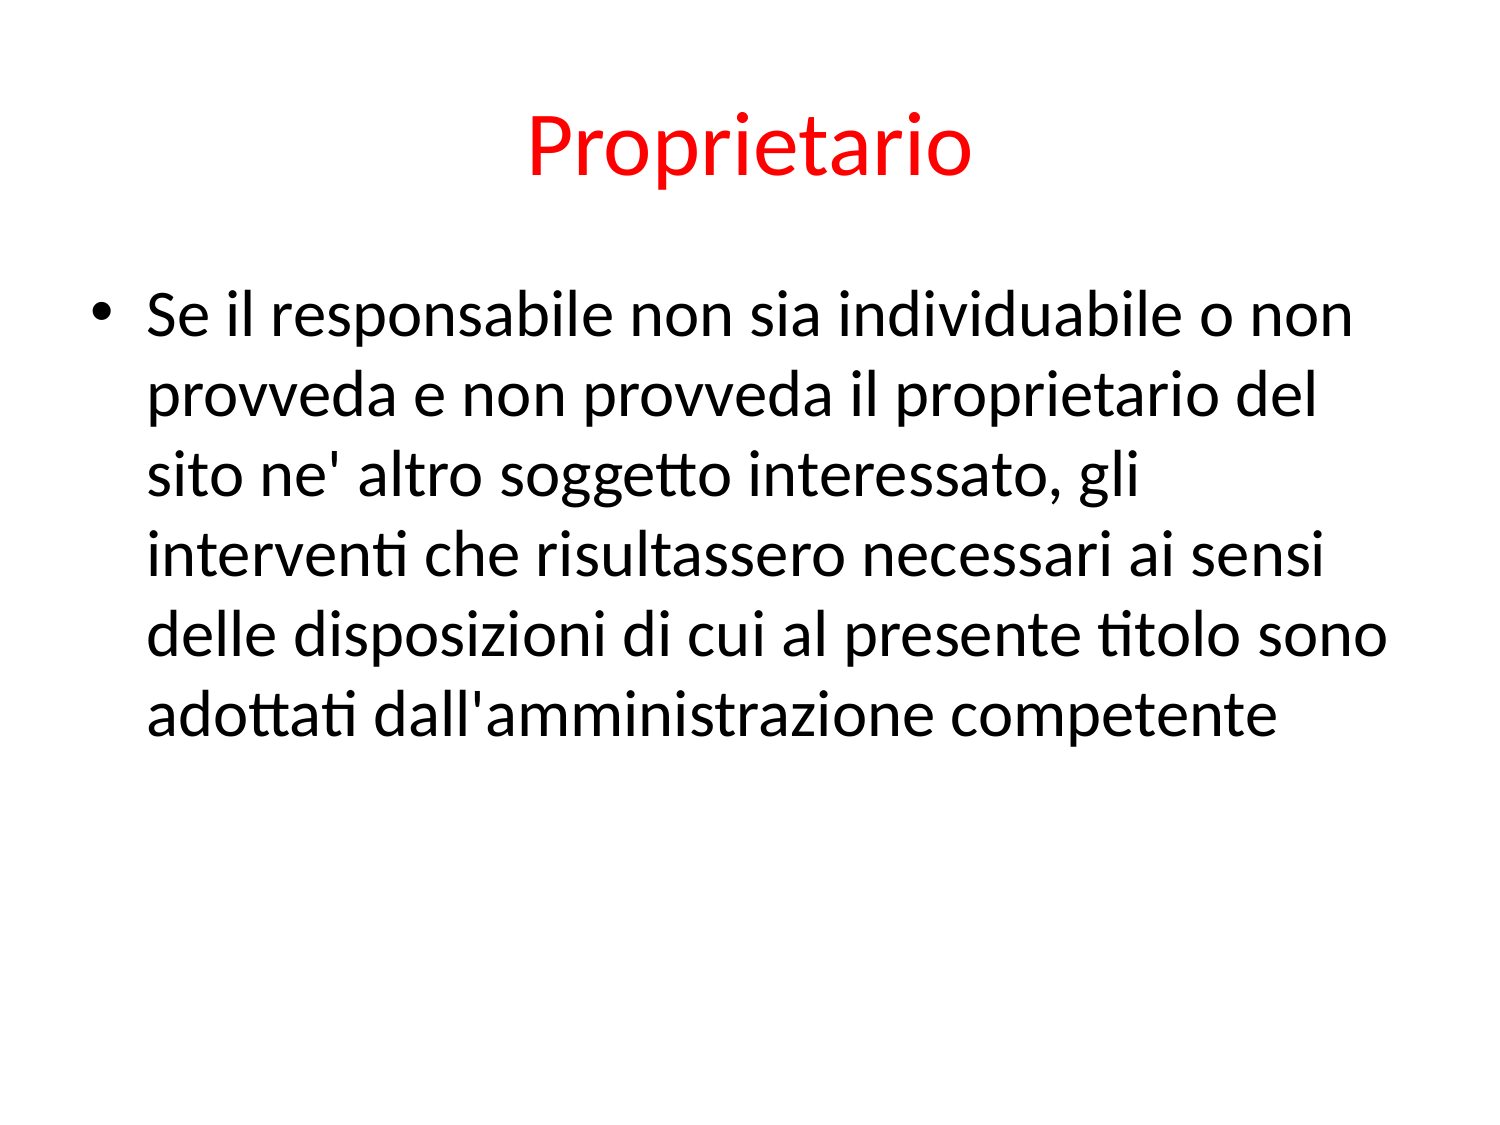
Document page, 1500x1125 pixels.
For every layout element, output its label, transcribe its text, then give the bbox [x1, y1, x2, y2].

list Se il responsabile non sia individuabile o non provveda e non provveda il proprietario del sito ne' altro soggetto interessato, gli interventi che risultassero necessari ai sensi delle disposizioni di cui al presente titolo sono adottati dall'amministrazione competente [74, 262, 1426, 1006]
title Proprietario [74, 44, 1426, 233]
